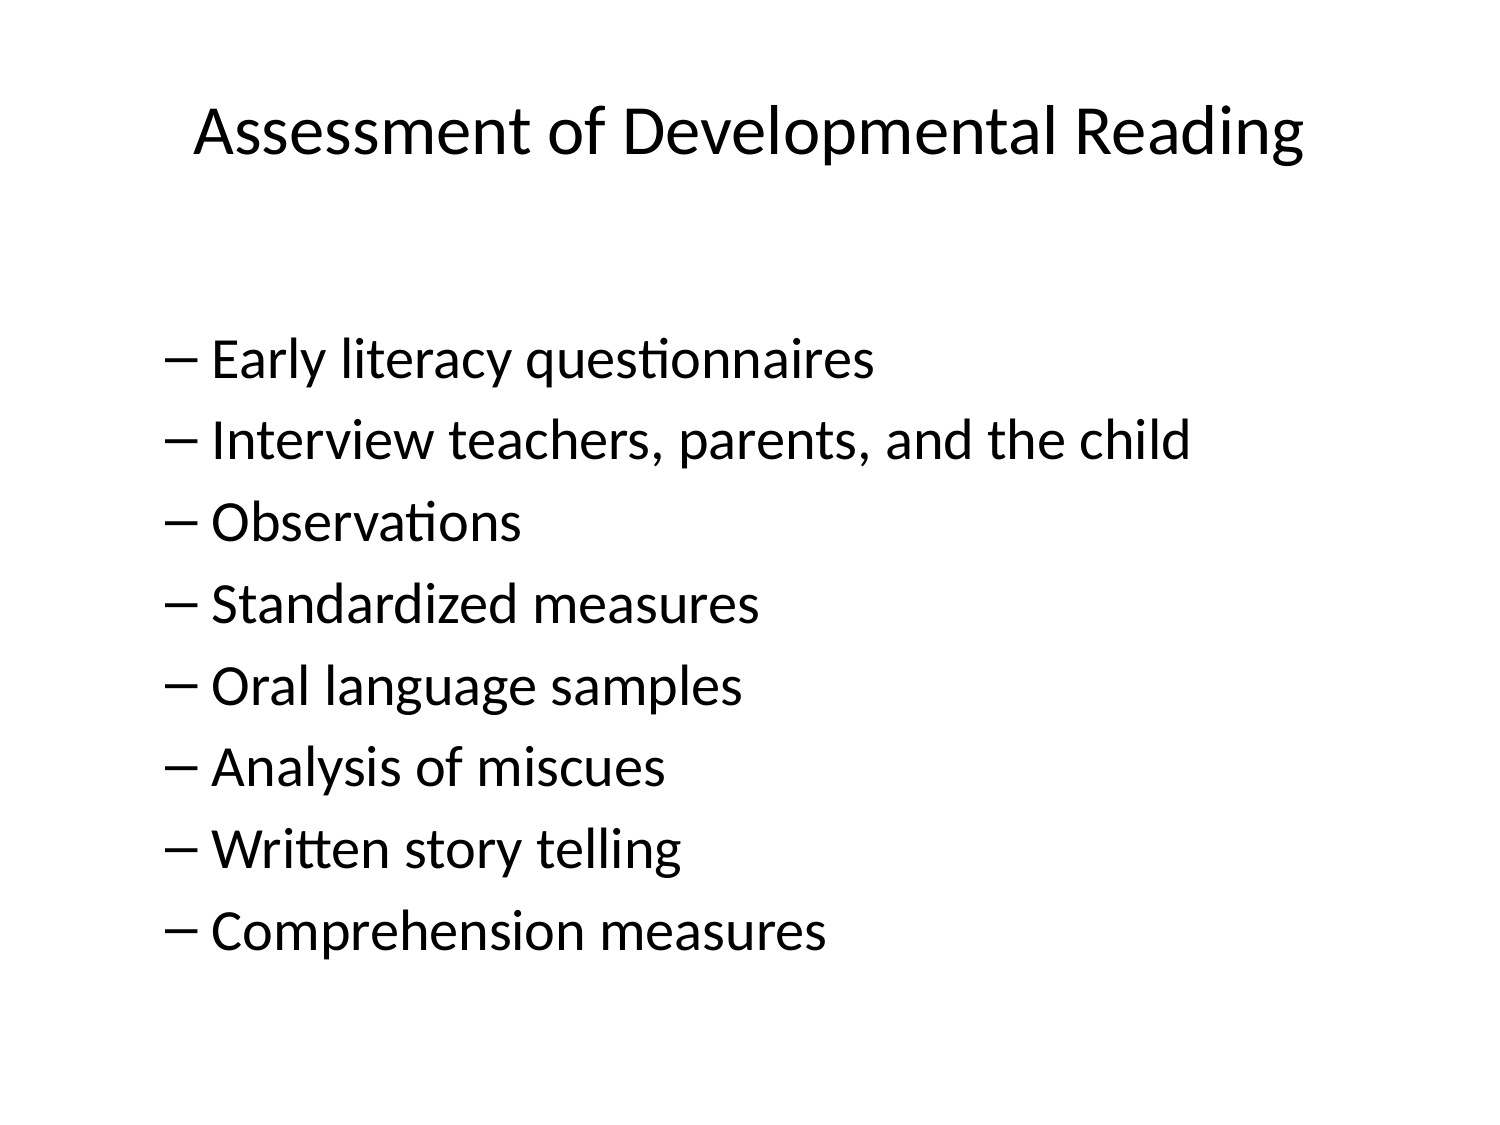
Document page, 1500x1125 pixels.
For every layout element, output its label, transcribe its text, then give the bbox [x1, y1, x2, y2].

title Assessment of Developmental Reading [75, 75, 1425, 263]
list Early literacy questionnaires Interview teachers, parents, and the child Observations Standardized measures Oral language samples Analysis of miscues Written story telling Comprehension measures [75, 312, 1425, 1113]
